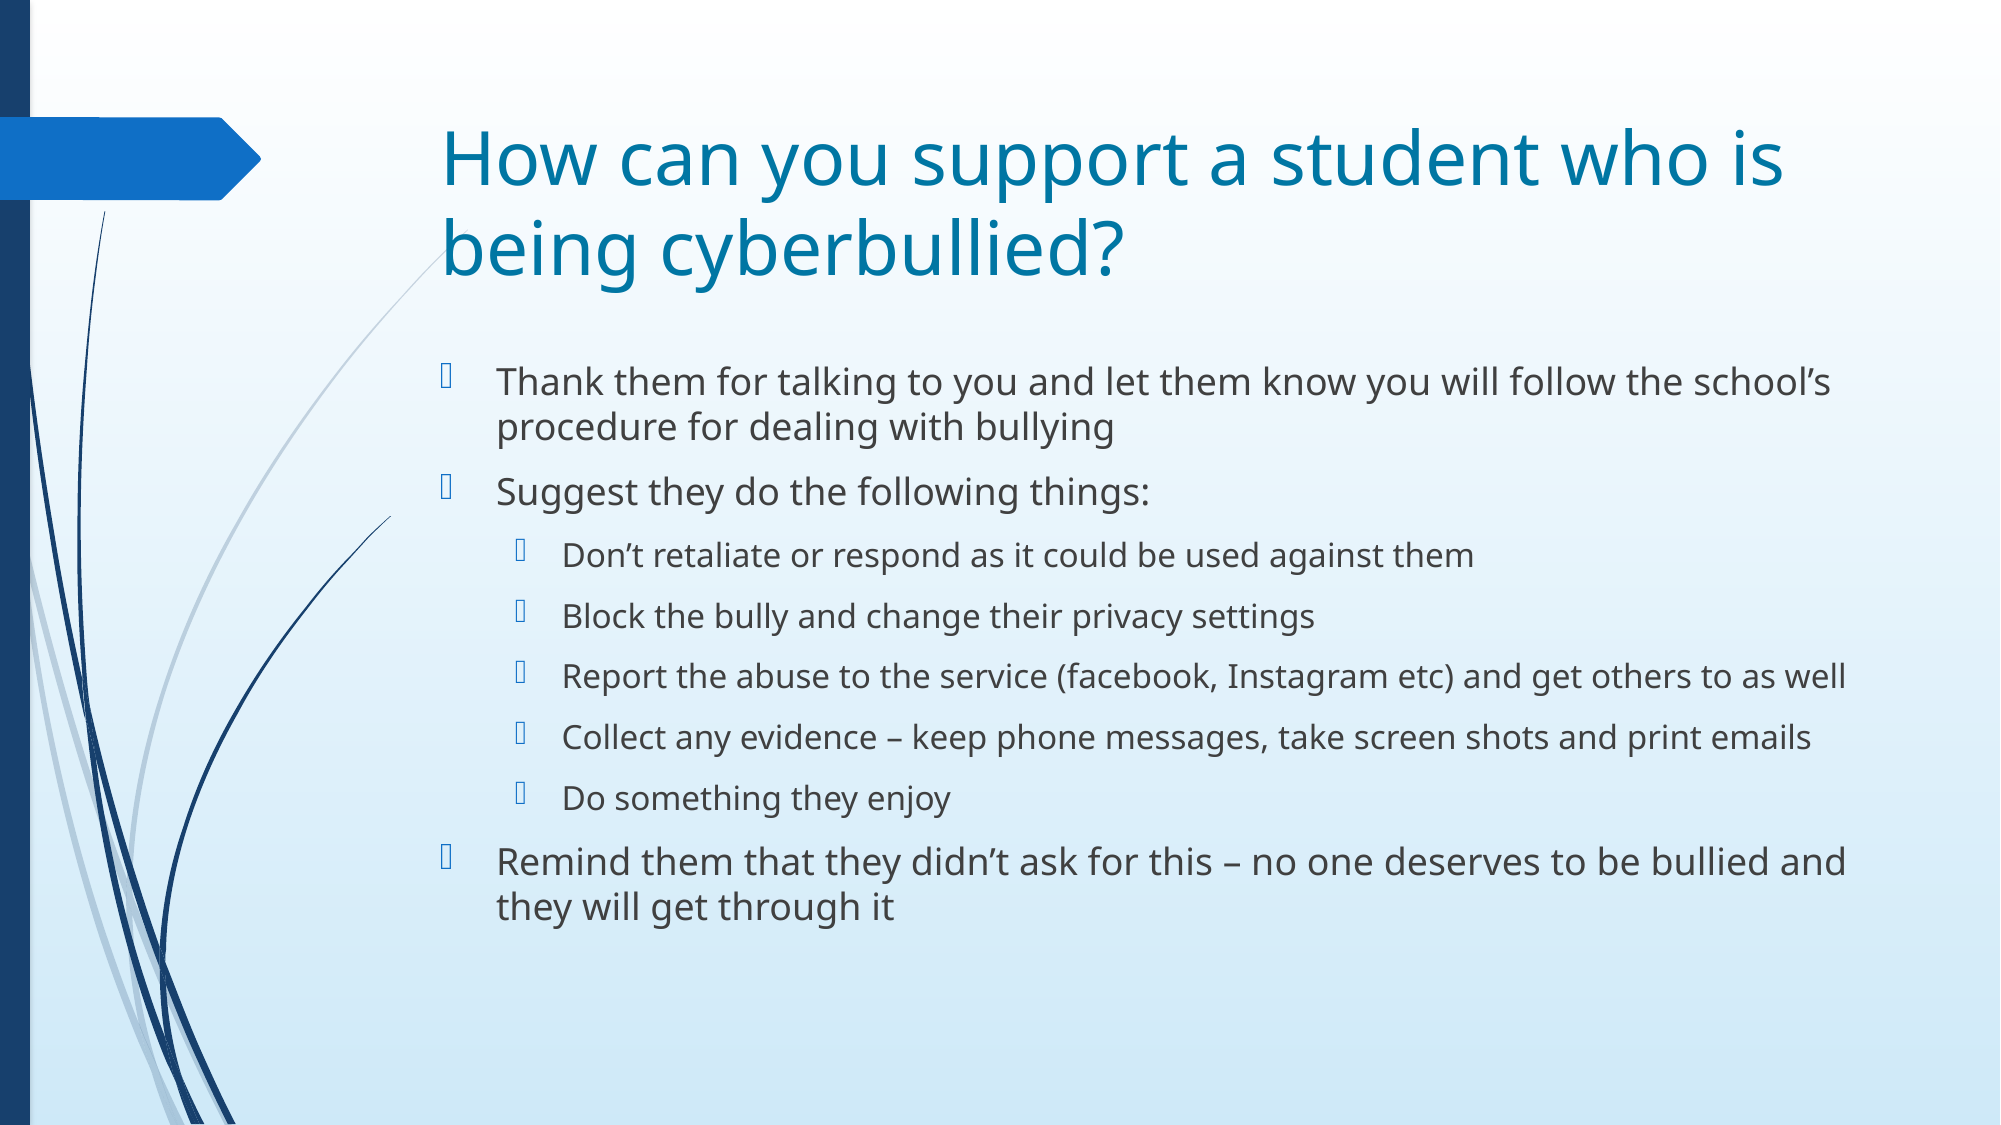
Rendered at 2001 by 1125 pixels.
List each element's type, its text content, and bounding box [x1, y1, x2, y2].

list Thank them for talking to you and let them know you will follow the school’s procedure for dealing with bullying Suggest they do the following things: Don’t retaliate or respond as it could be used against them Block the bully and change their privacy settings Report the abuse to the service (facebook, Instagram etc) and get others to as well Collect any evidence – keep phone messages, take screen shots and print emails Do something they enjoy Remind them that they didn’t ask for this – no one deserves to be bullied and they will get through it [424, 350, 1888, 970]
title How can you support a student who is being cyberbullied? [425, 102, 1888, 313]
